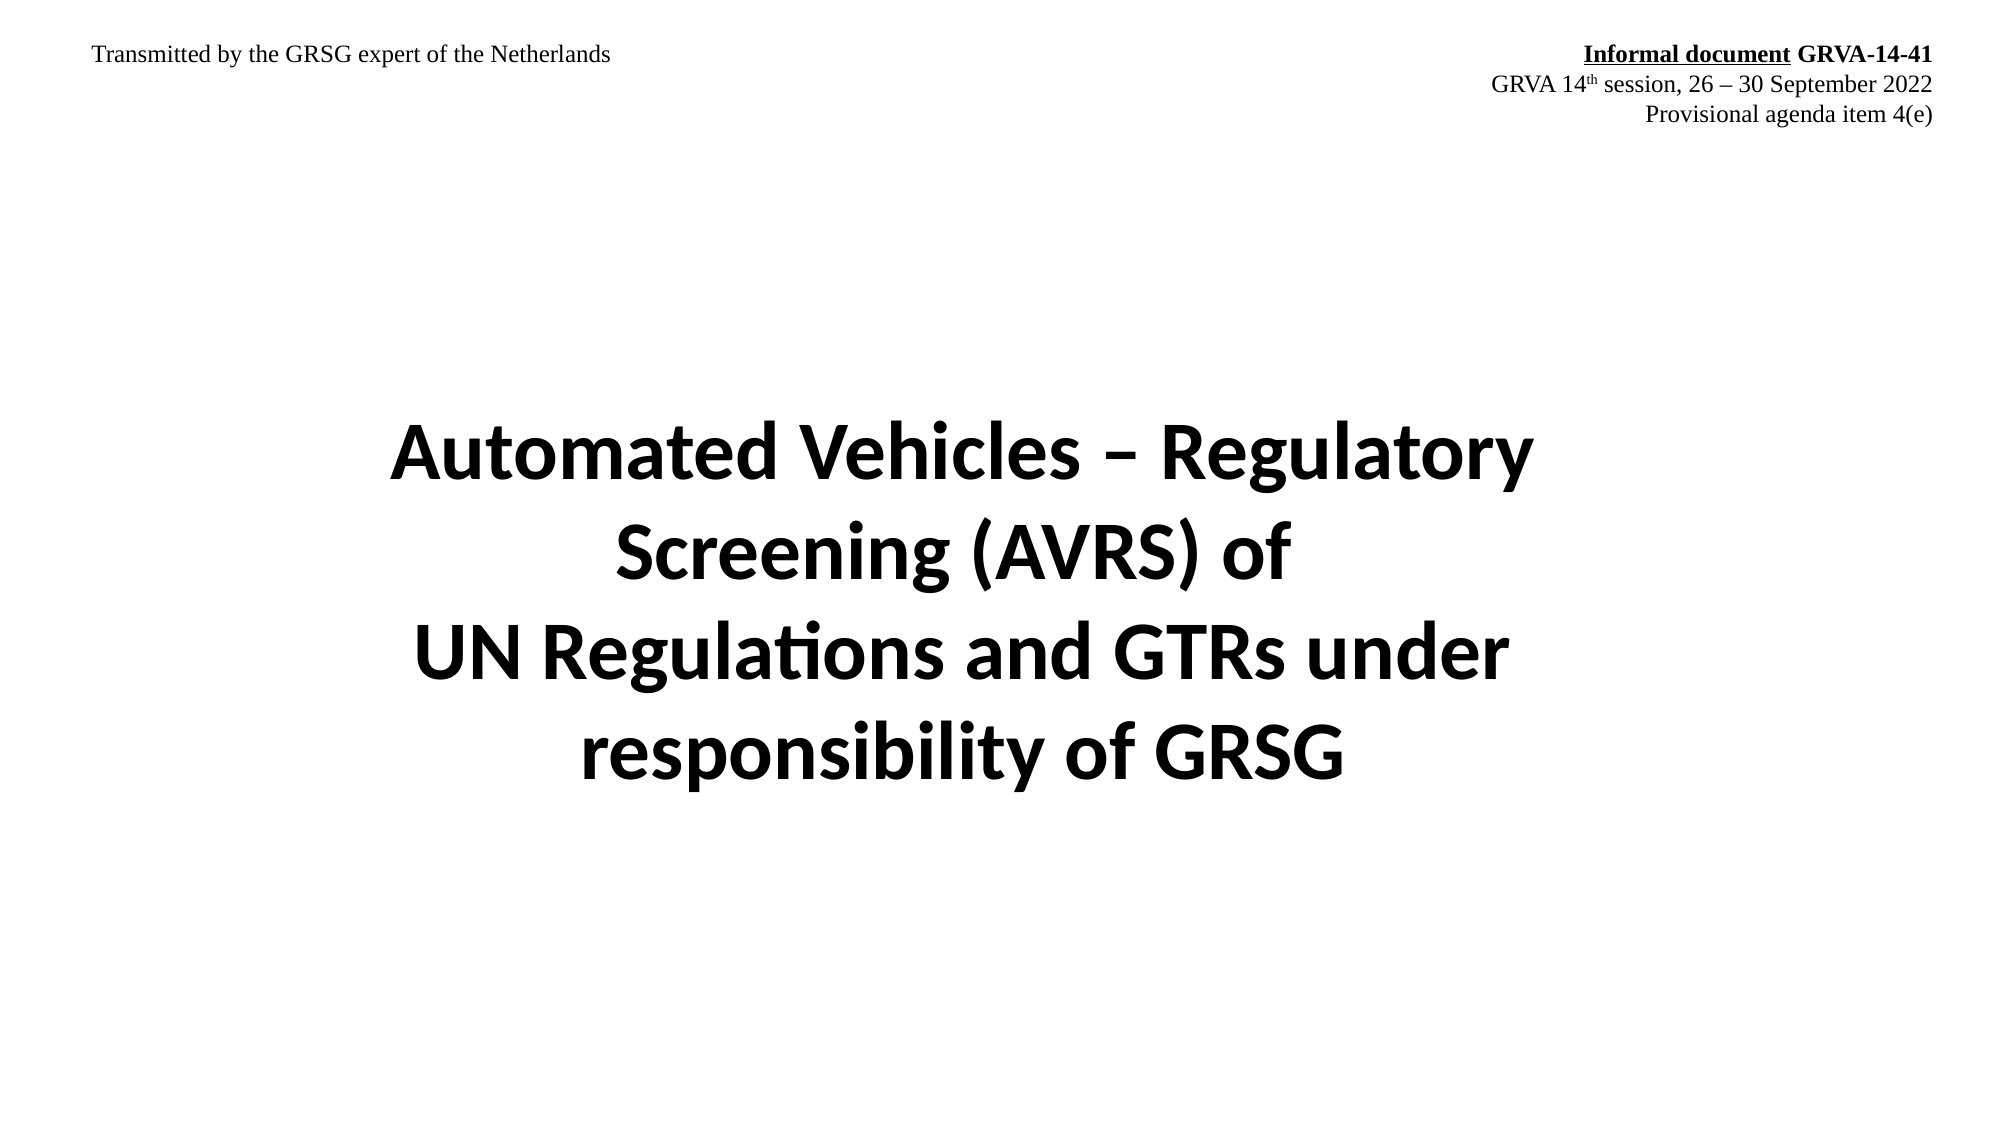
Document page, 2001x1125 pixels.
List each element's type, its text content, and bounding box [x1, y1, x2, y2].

text_box Automated Vehicles – Regulatory Screening (AVRS) of UN Regulations and GTRs under responsibility of GRSG [272, 442, 1655, 750]
text_box Informal document GRVA-14-41 GRVA 14th session, 26 – 30 September 2022 Provisional agenda item 4(e) [1439, 29, 1948, 114]
text_box Transmitted by the GRSG expert of the Netherlands [76, 29, 777, 161]
